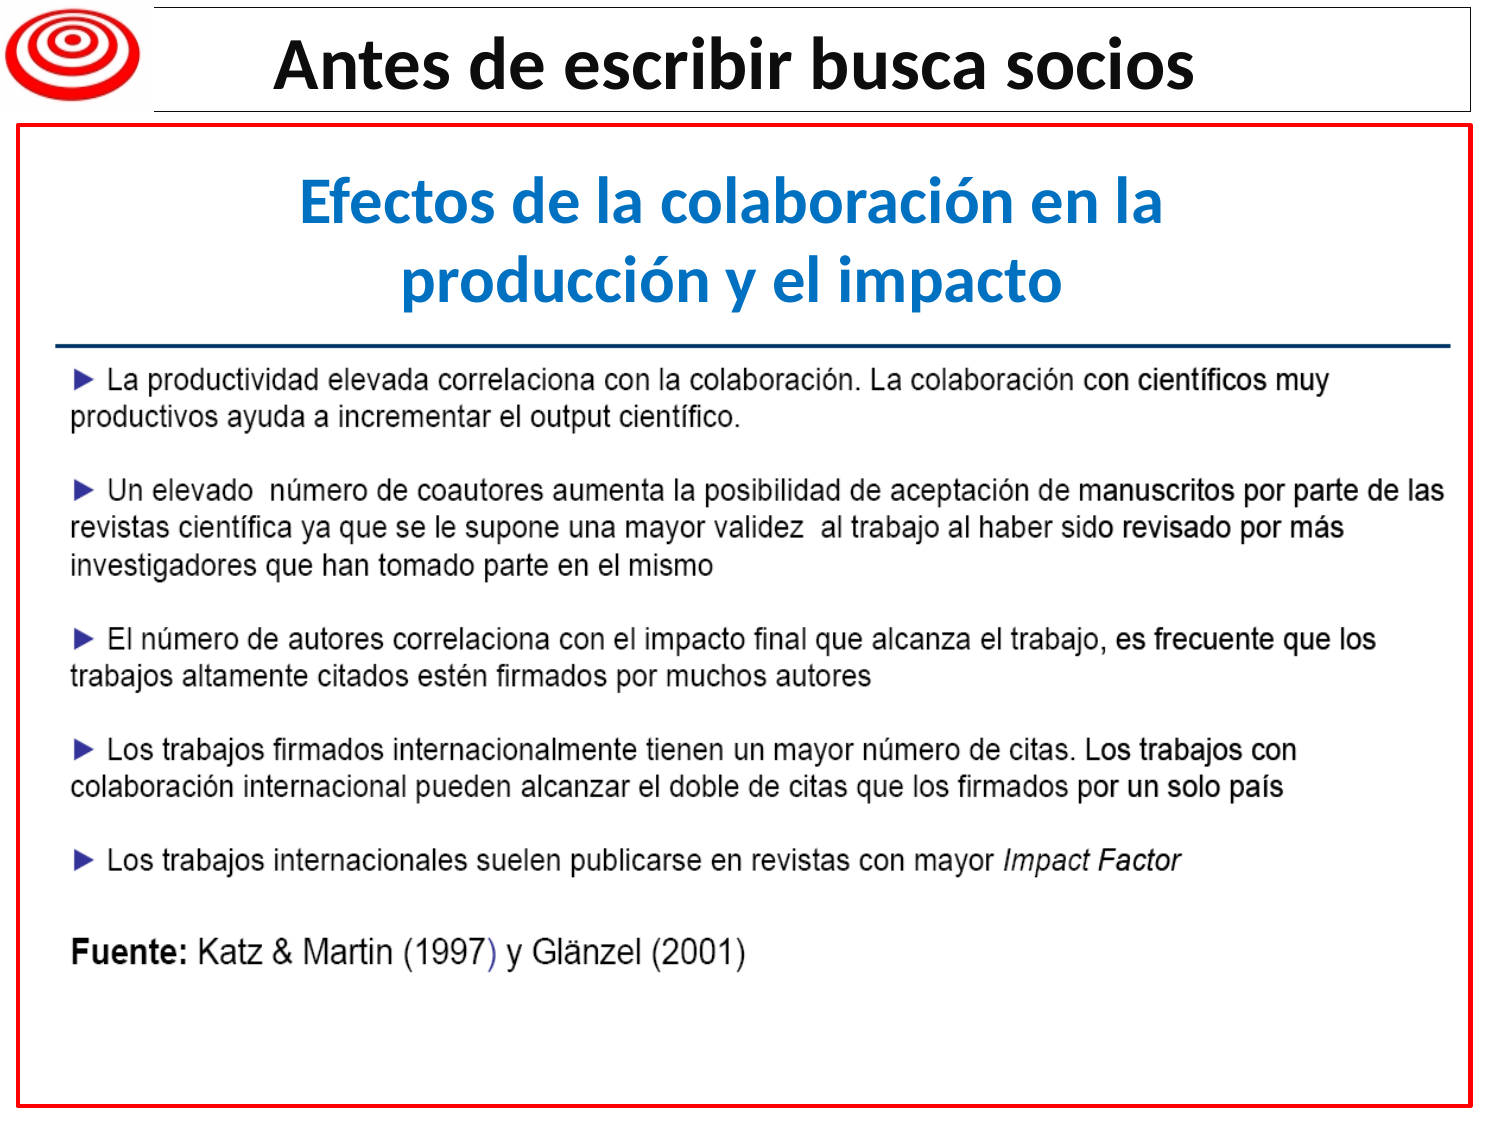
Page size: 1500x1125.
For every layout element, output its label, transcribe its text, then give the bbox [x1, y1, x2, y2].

text_box Efectos de la colaboración en la producción y el impacto [171, 148, 1294, 230]
text_box Antes de escribir busca socios [157, 7, 1471, 112]
picture [0, 0, 154, 114]
text_box [16, 123, 1473, 1108]
picture [52, 231, 1453, 988]
